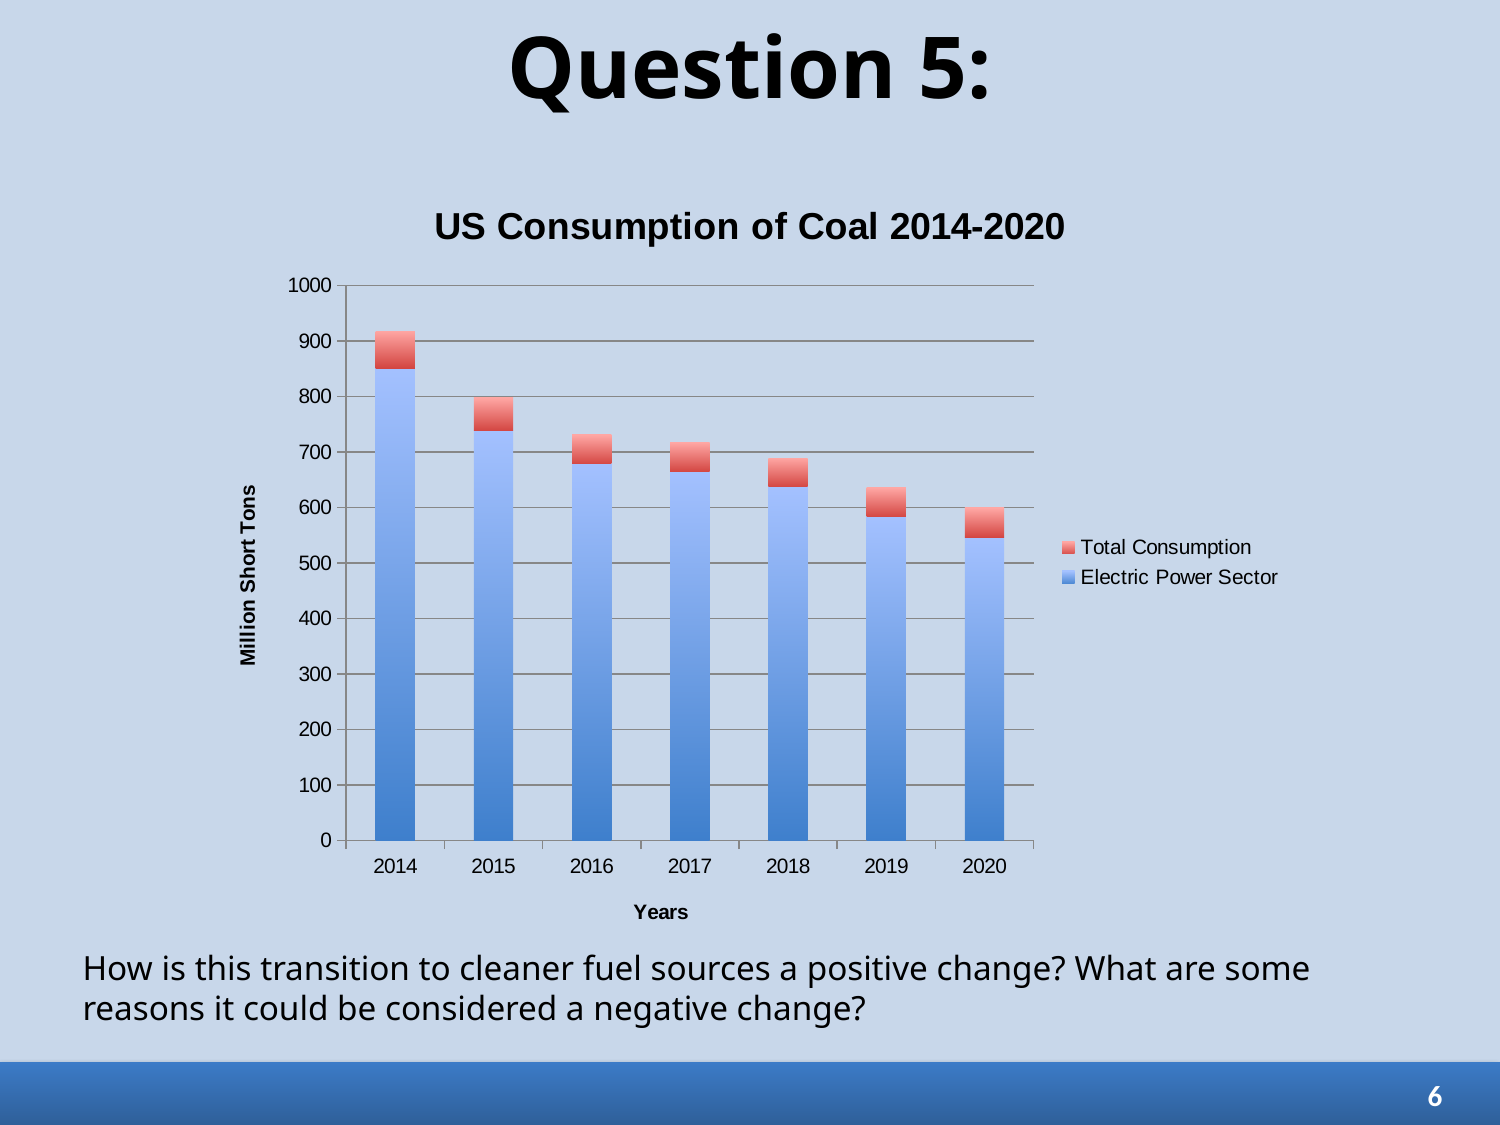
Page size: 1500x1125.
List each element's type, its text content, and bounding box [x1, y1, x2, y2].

chart [202, 169, 1298, 956]
slide_number 6 [1415, 1070, 1451, 1120]
title Question 5: [74, 0, 1426, 129]
list How is this transition to cleaner fuel sources a positive change? What are some reasons it could be considered a negative change? [74, 939, 1426, 1060]
